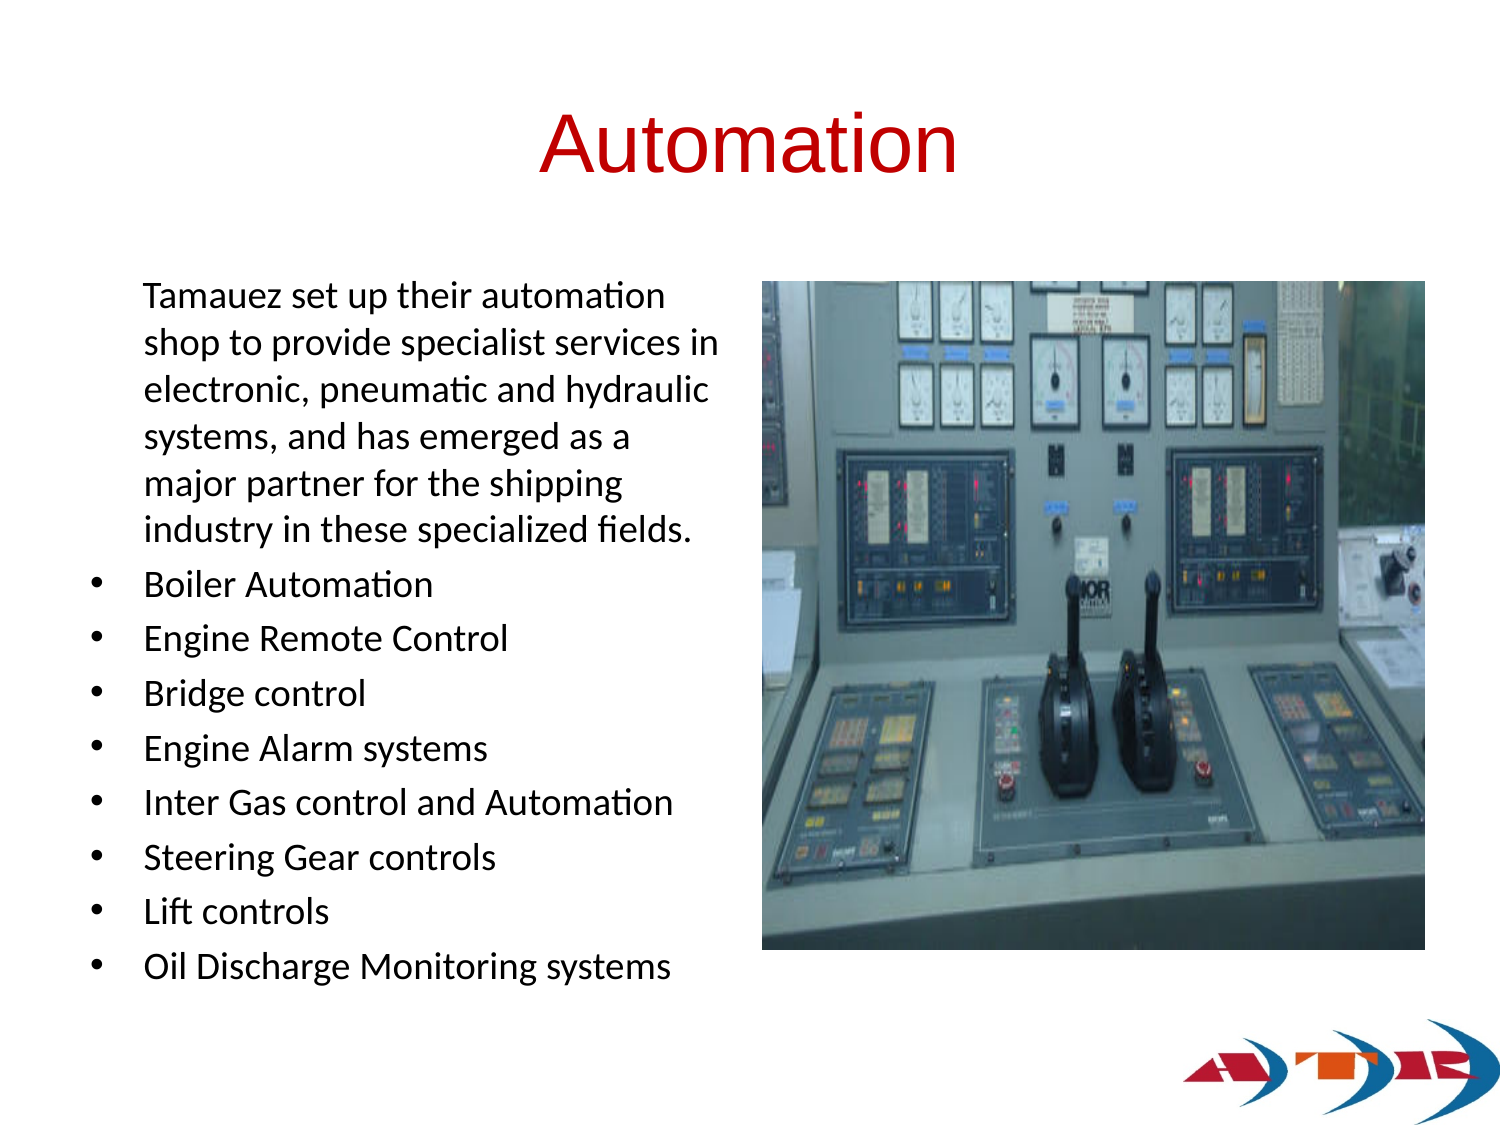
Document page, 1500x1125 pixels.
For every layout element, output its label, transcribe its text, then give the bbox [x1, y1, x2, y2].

picture [1183, 1019, 1500, 1125]
list Tamauez set up their automation shop to provide specialist services in electronic, pneumatic and hydraulic systems, and has emerged as a major partner for the shipping industry in these specialized fields. Boiler Automation Engine Remote Control Bridge control Engine Alarm systems Inter Gas control and Automation Steering Gear controls Lift controls Oil Discharge Monitoring systems [75, 262, 738, 1005]
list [762, 280, 1426, 950]
title Automation [75, 45, 1425, 233]
